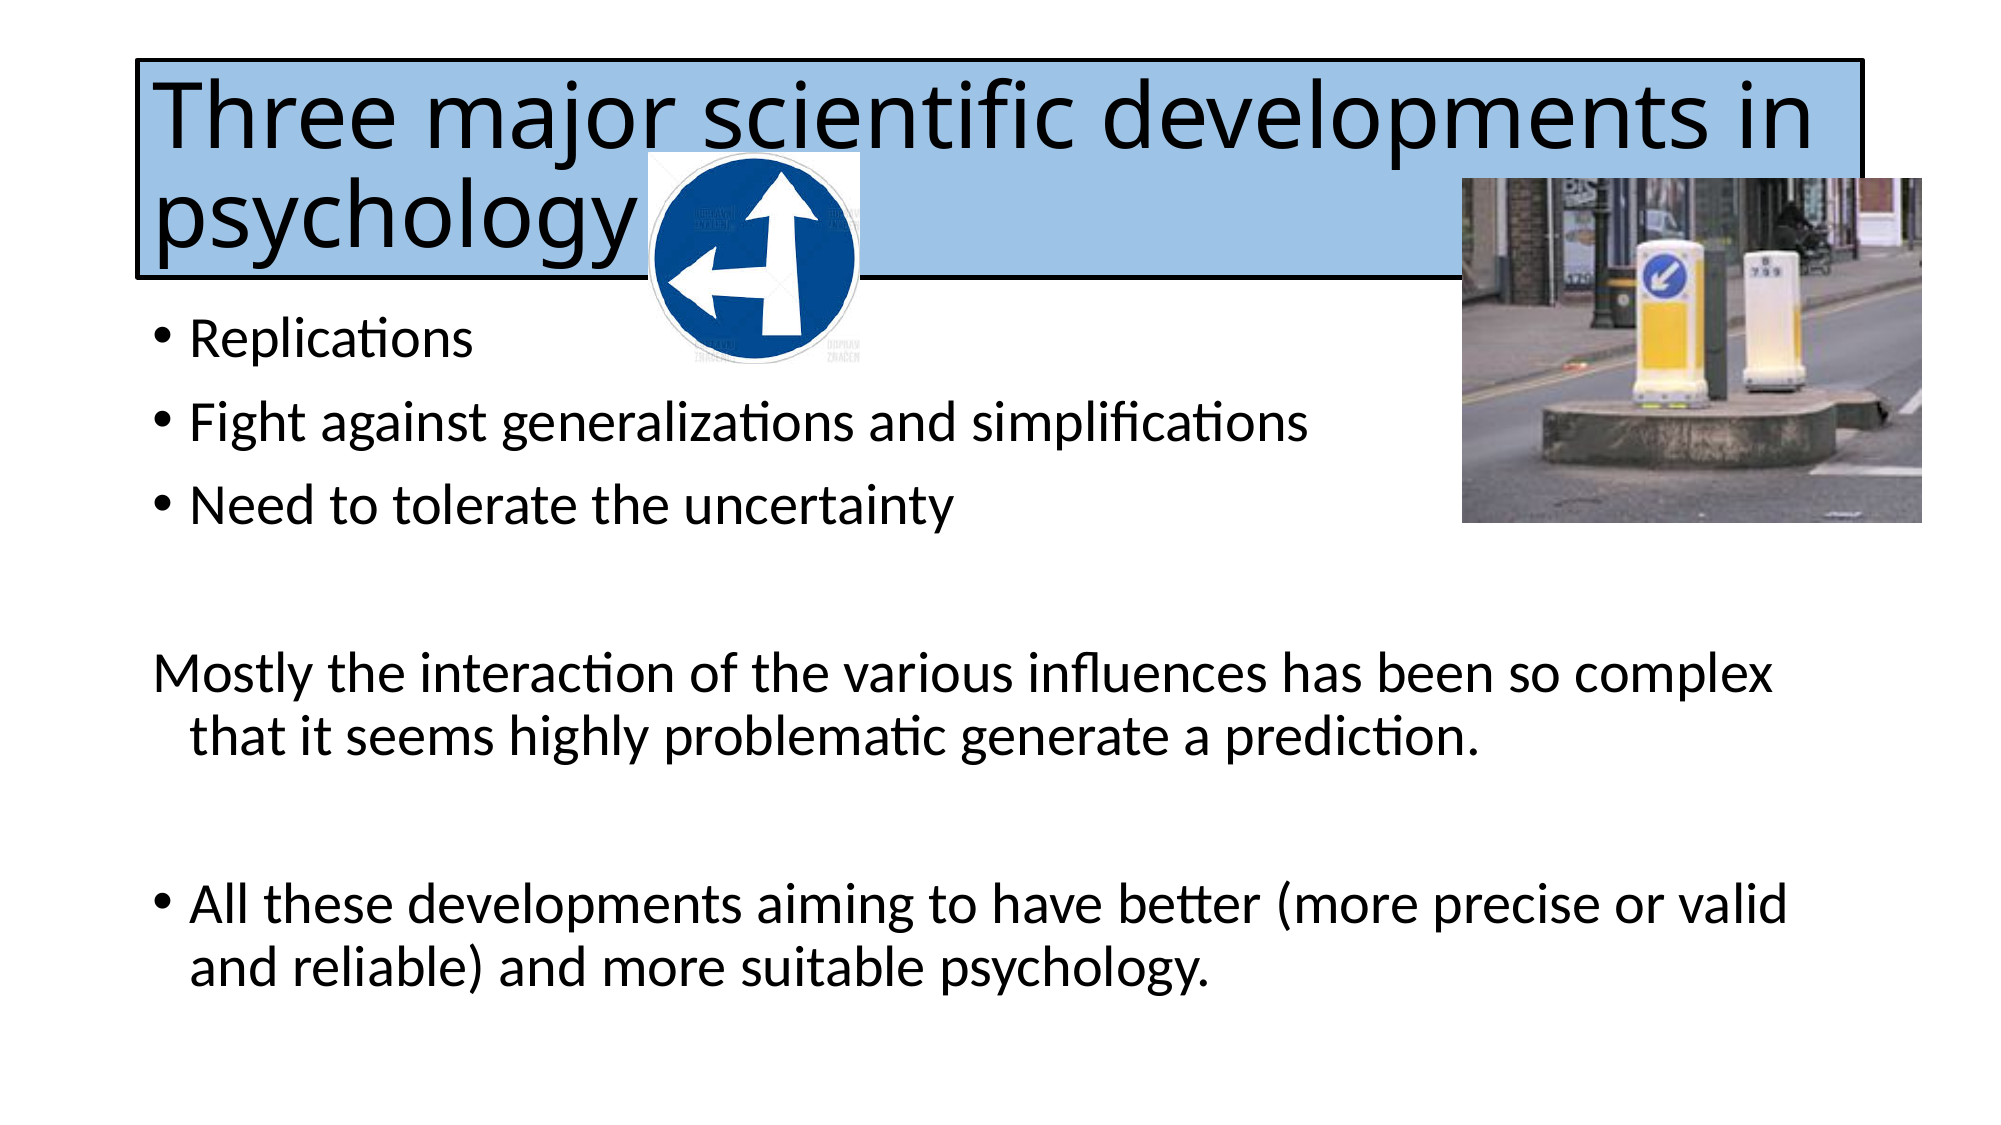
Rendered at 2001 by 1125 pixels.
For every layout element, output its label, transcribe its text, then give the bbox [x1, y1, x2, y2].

title Three major scientific developments in psychology [137, 59, 1863, 278]
picture [1462, 178, 1922, 523]
list Replications Fight against generalizations and simplifications Need to tolerate the uncertainty Mostly the interaction of the various influences has been so complex that it seems highly problematic generate a prediction. All these developments aiming to have better (more precise or valid and reliable) and more suitable psychology. [137, 299, 1863, 1014]
picture [648, 152, 860, 364]
